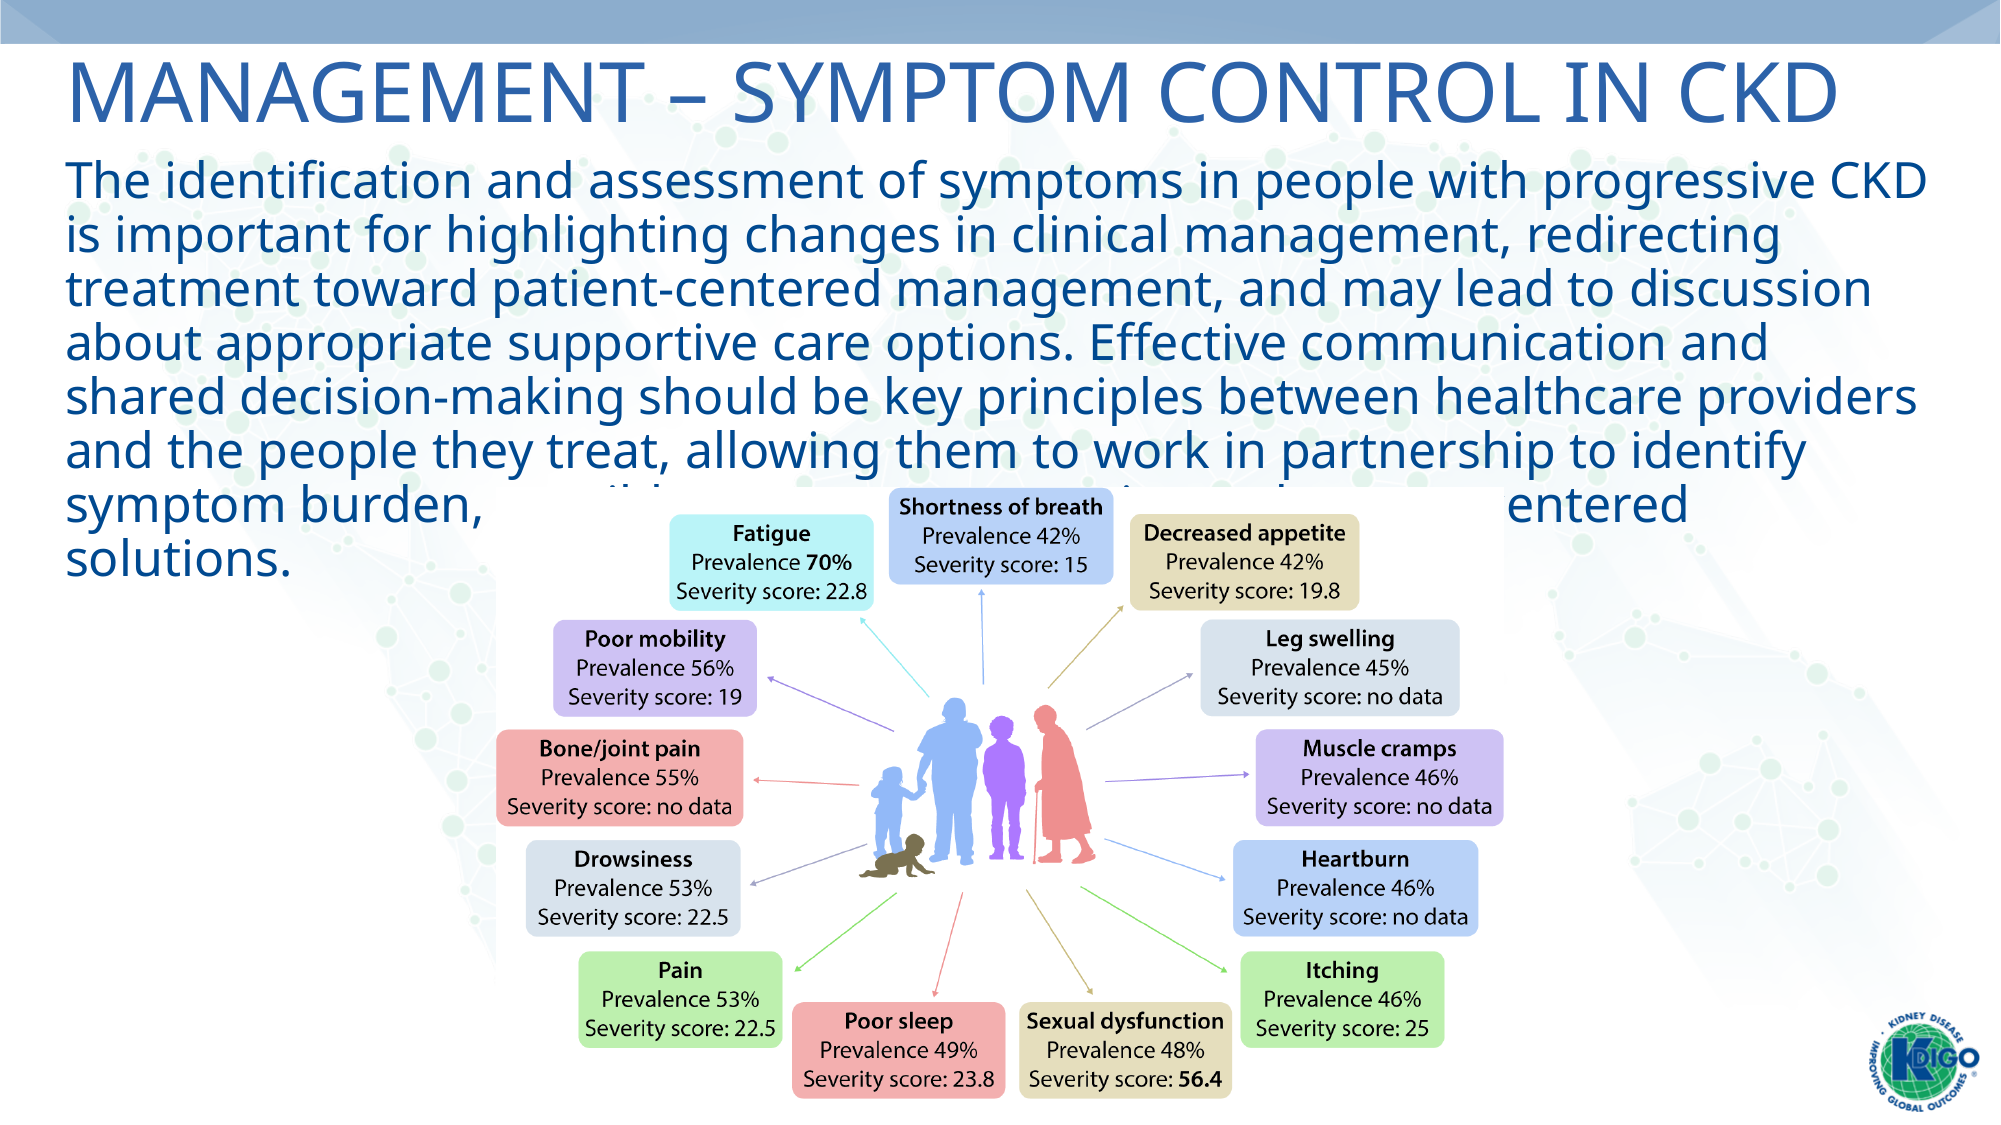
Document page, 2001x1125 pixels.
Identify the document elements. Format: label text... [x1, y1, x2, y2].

picture [0, 0, 2000, 1061]
title Management – Symptom Control in CKD [50, 42, 1946, 147]
picture [1869, 1012, 1980, 1112]
subtitle The identification and assessment of symptoms in people with progressive CKD is important for highlighting changes in clinical management, redirecting treatment toward patient-centered management, and may lead to discussion about appropriate supportive care options. Effective communication and shared decision-making should be key principles between healthcare providers and the people they treat, allowing them to work in partnership to identify symptom burden, possible treatment strategies and person-centered solutions. [50, 147, 1946, 404]
picture [496, 486, 1504, 1100]
